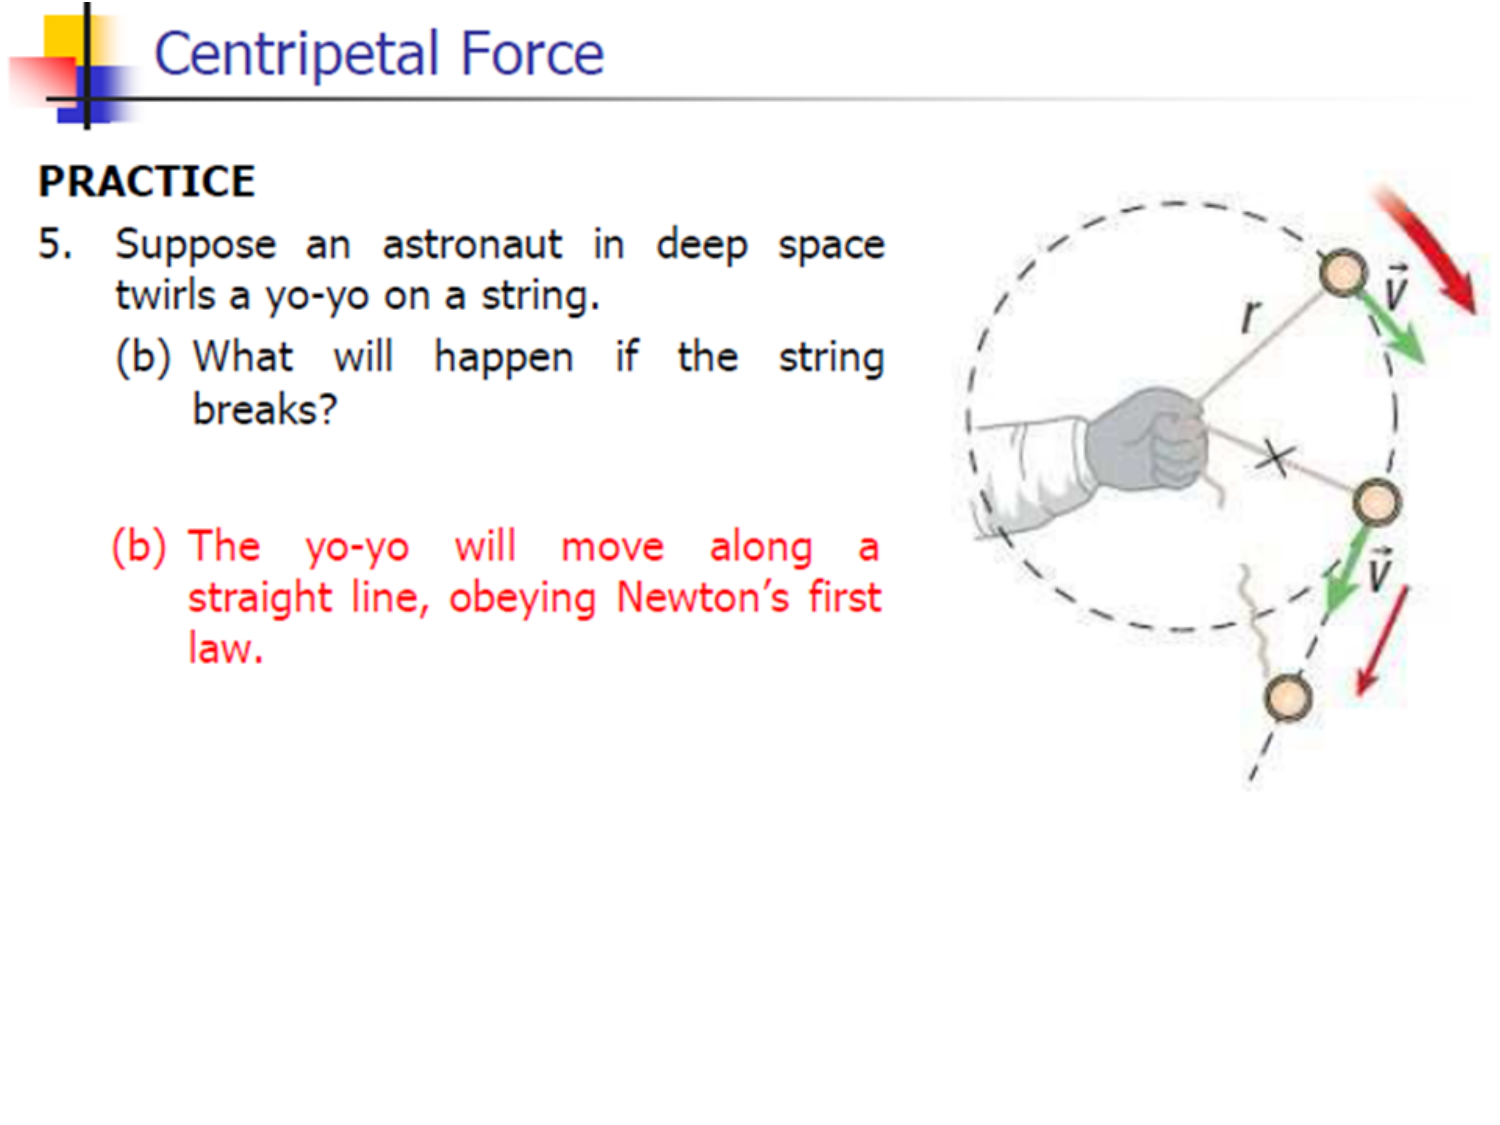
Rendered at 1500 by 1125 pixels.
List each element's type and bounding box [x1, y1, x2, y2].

picture [0, 1, 1500, 819]
